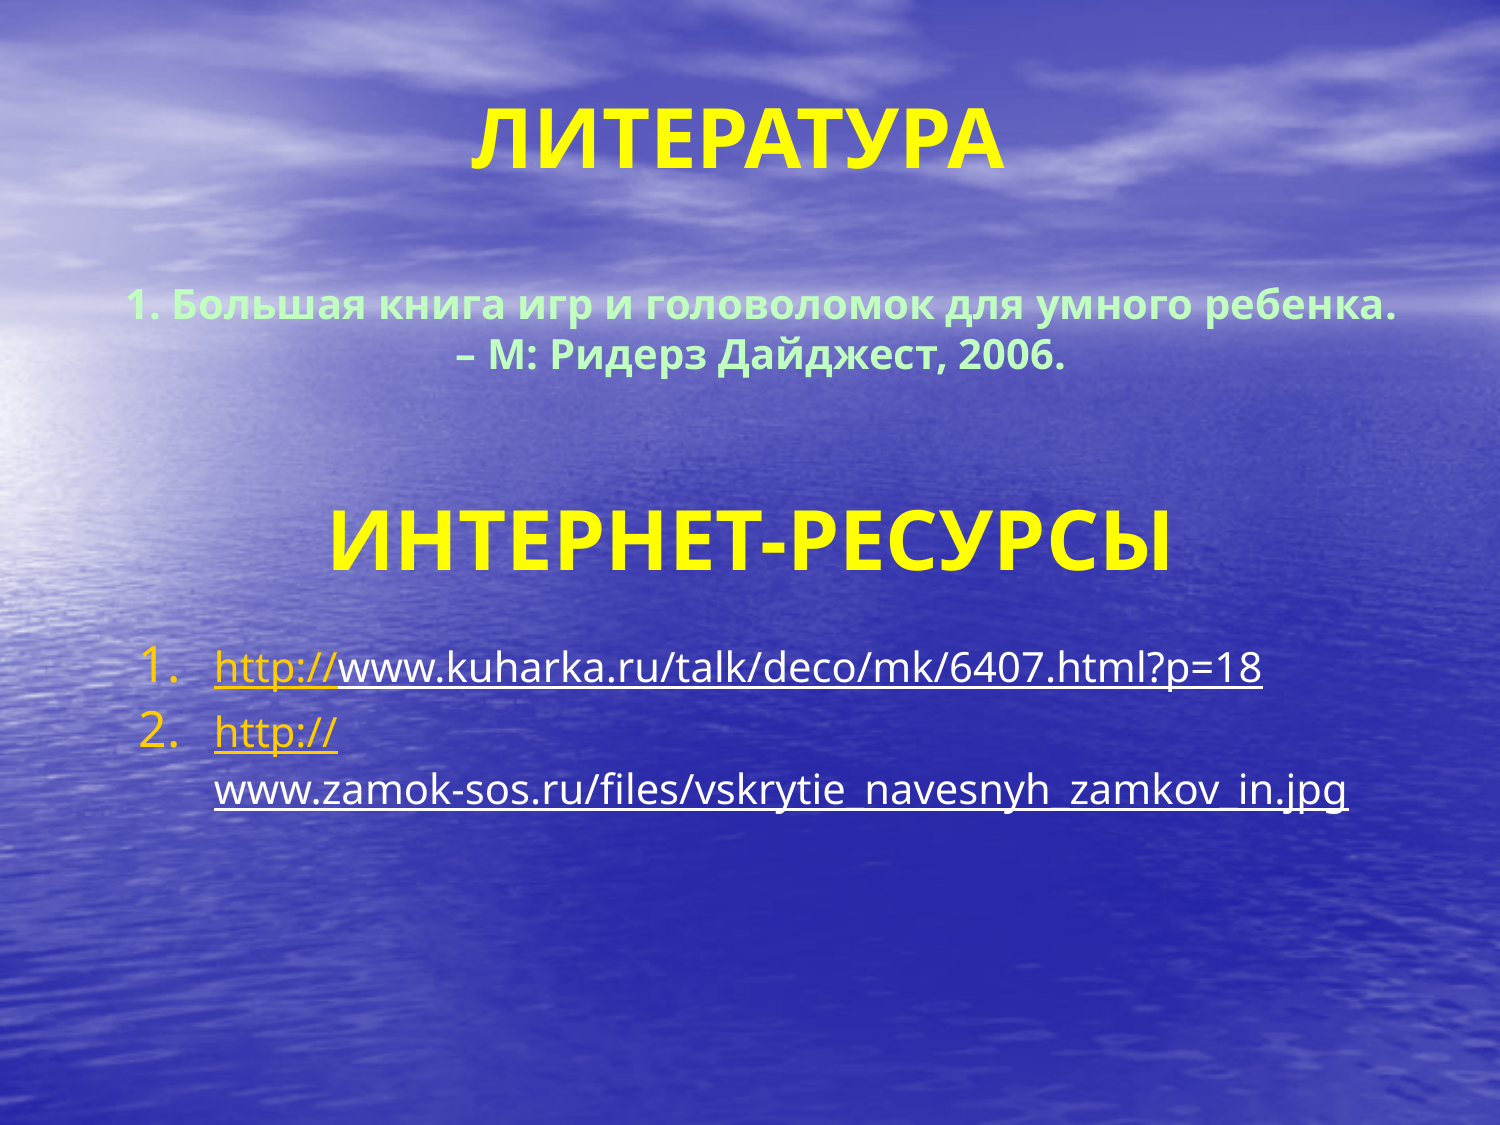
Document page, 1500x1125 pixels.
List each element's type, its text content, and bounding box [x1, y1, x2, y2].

text_box http://www.kuharka.ru/talk/deco/mk/6407.html?p=18 http://www.zamok-sos.ru/files/vskrytie_navesnyh_zamkov_in.jpg [123, 633, 1399, 835]
text_box ИНТЕРНЕТ-РЕСУРСЫ [123, 479, 1399, 606]
list 1. Большая книга игр и головоломок для умного ребенка. – М: Ридерз Дайджест, 2006. [105, 243, 1418, 386]
title Литература [111, 77, 1388, 204]
